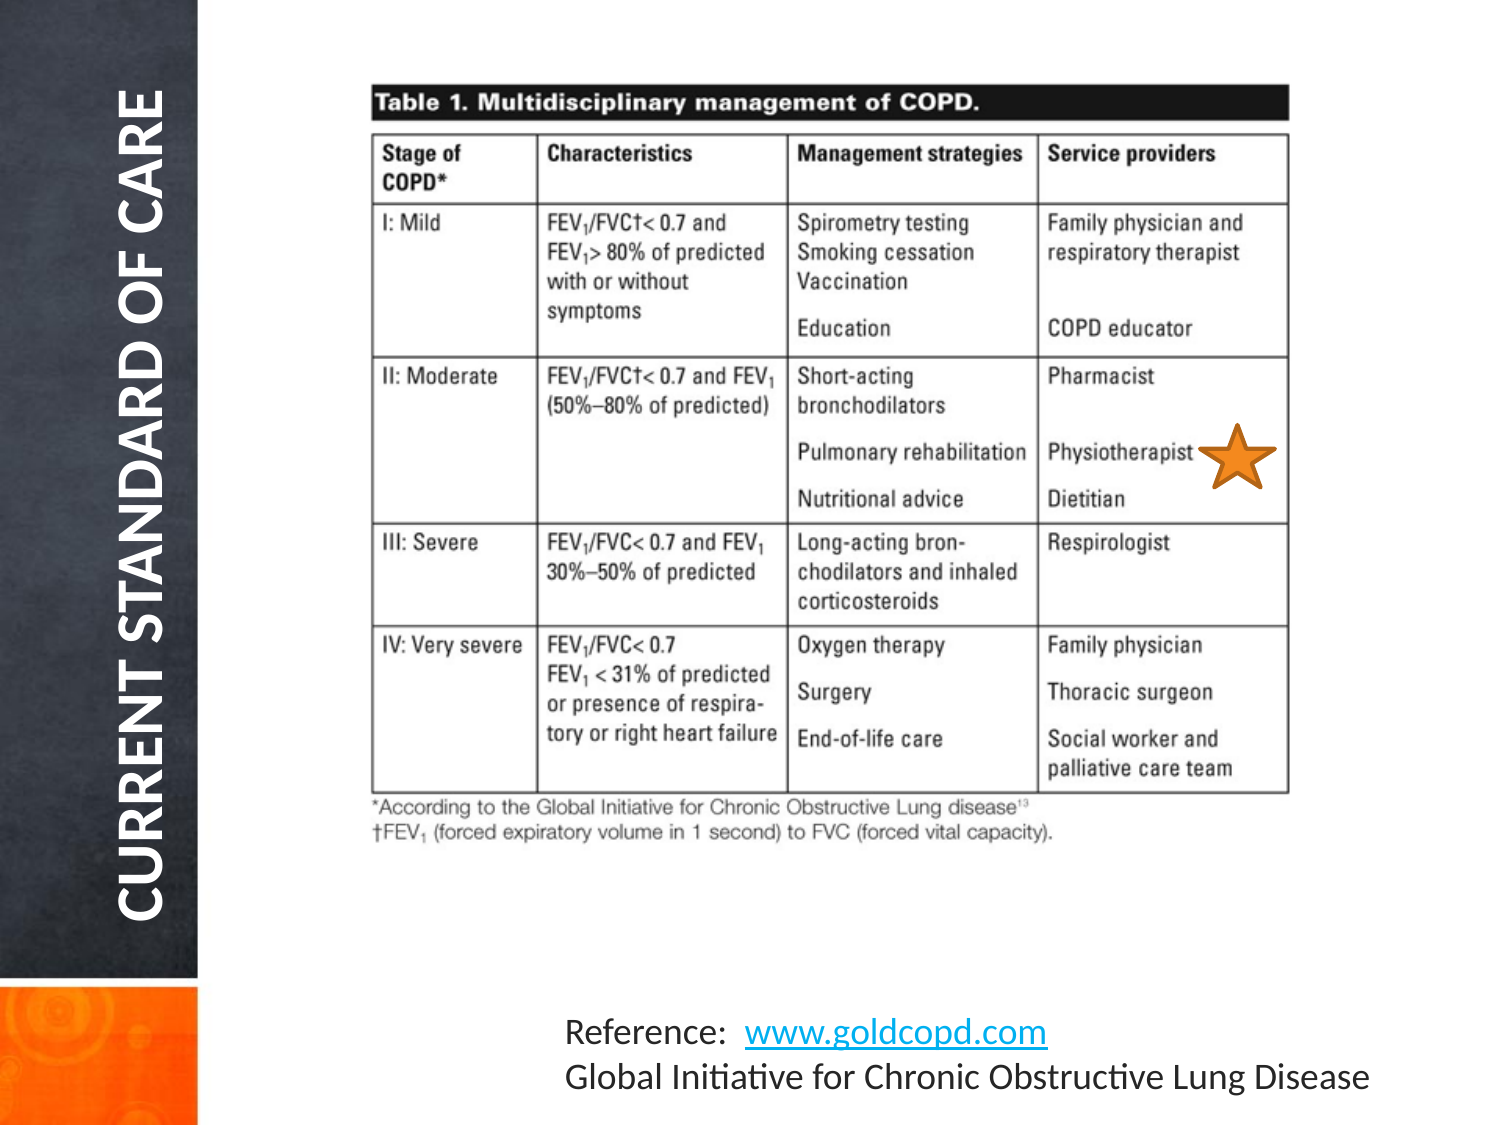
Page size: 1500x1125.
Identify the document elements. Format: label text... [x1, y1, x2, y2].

text_box Reference: www.goldcopd.com Global Initiative for Chronic Obstructive Lung Disease [549, 999, 1488, 1105]
picture [0, 0, 1500, 1125]
text_box CURRENT STANDARD OF CARE [12, 37, 184, 938]
